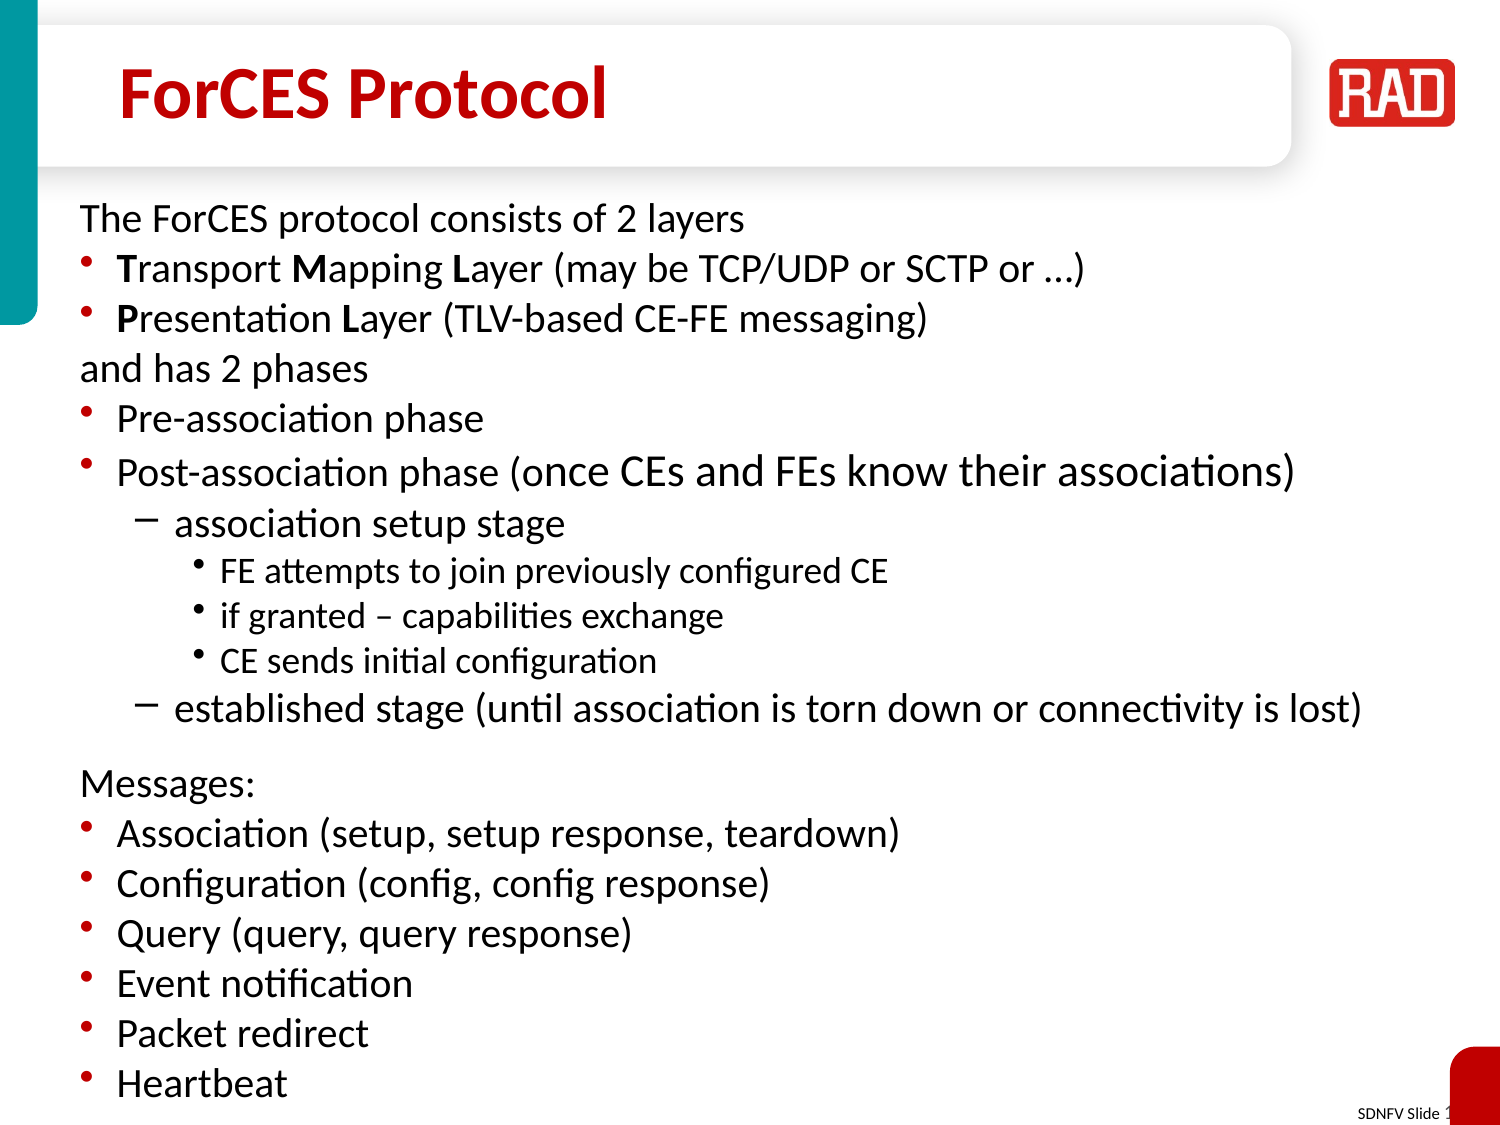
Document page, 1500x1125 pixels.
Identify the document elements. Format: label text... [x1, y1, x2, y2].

title ForCES Protocol [104, 43, 1215, 149]
picture [1329, 59, 1455, 127]
list The ForCES protocol consists of 2 layers Transport Mapping Layer (may be TCP/UDP or SCTP or …) Presentation Layer (TLV-based CE-FE messaging) and has 2 phases Pre-association phase Post-association phase (once CEs and FEs know their associations) association setup stage FE attempts to join previously configured CE if granted – capabilities exchange CE sends initial configuration established stage (until association is torn down or connectivity is lost) Messages: Association (setup, setup response, teardown) Configuration (config, config response) Query (query, query response) Event notification Packet redirect Heartbeat [64, 183, 1442, 1121]
